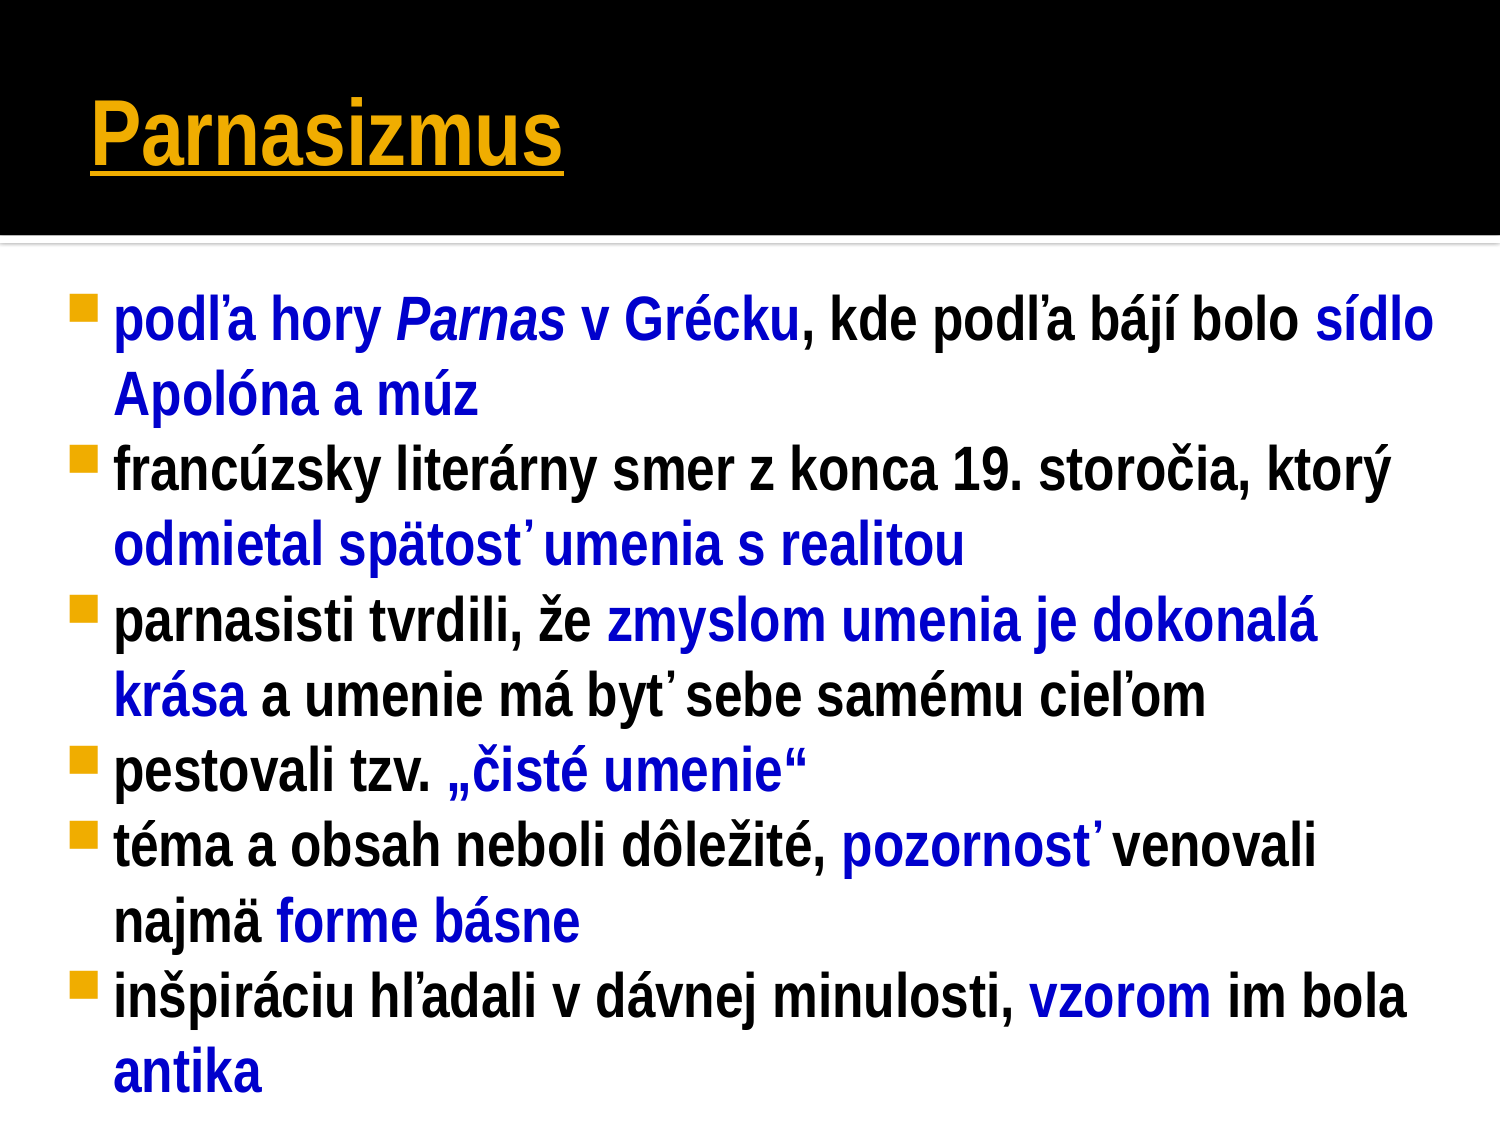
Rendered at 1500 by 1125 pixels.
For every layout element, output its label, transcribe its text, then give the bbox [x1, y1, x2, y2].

title Parnasizmus [75, 25, 1425, 231]
list podľa hory Parnas v Grécku, kde podľa bájí bolo sídlo Apolóna a múz francúzsky literárny smer z konca 19. storočia, ktorý odmietal spätosť umenia s realitou parnasisti tvrdili, že zmyslom umenia je dokonalá krása a umenie má byť sebe samému cieľom pestovali tzv. „čisté umenie“ téma a obsah neboli dôležité, pozornosť venovali najmä forme básne inšpiráciu hľadali v dávnej minulosti, vzorom im bola antika [37, 262, 1463, 1125]
